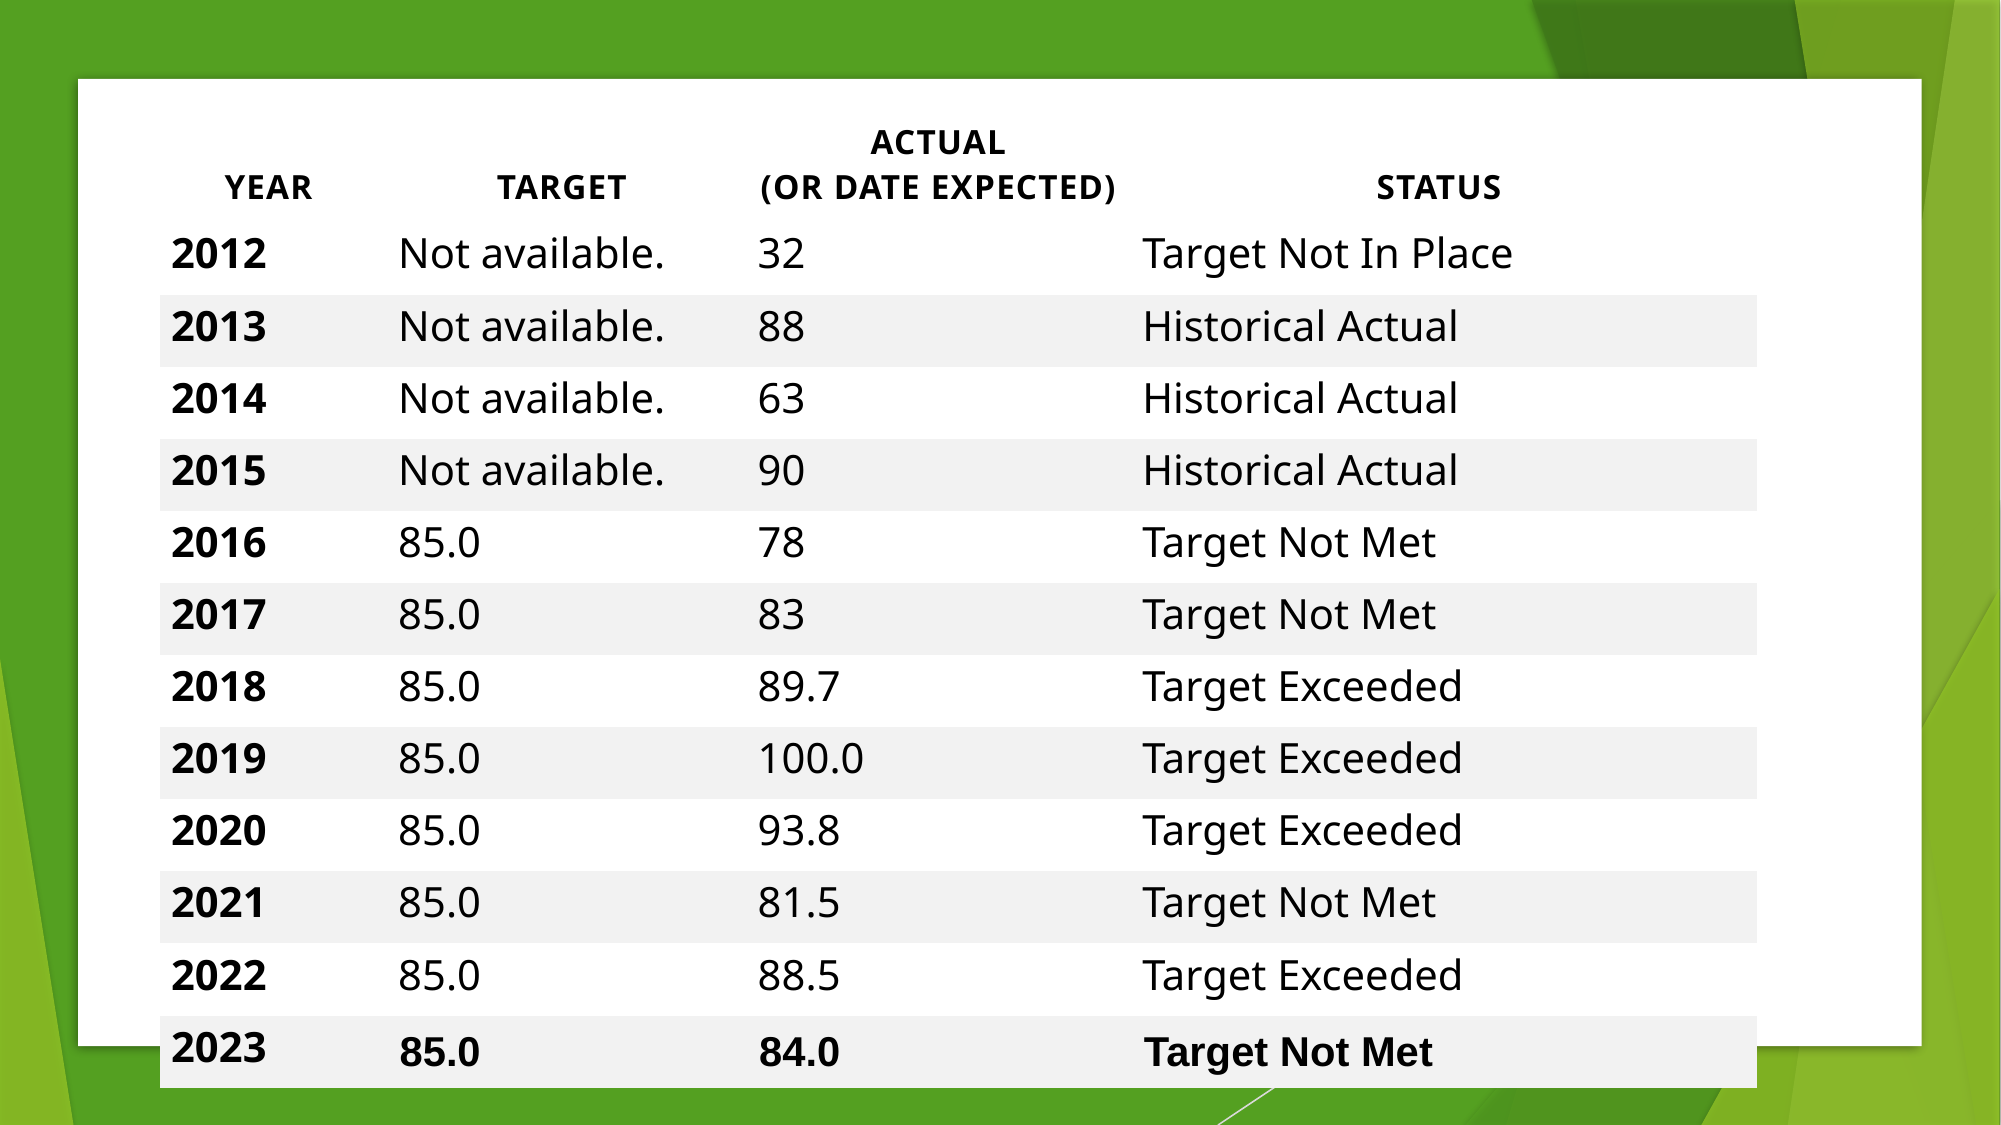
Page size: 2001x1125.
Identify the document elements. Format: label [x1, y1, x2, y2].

text_box [0, 0, 2000, 1125]
